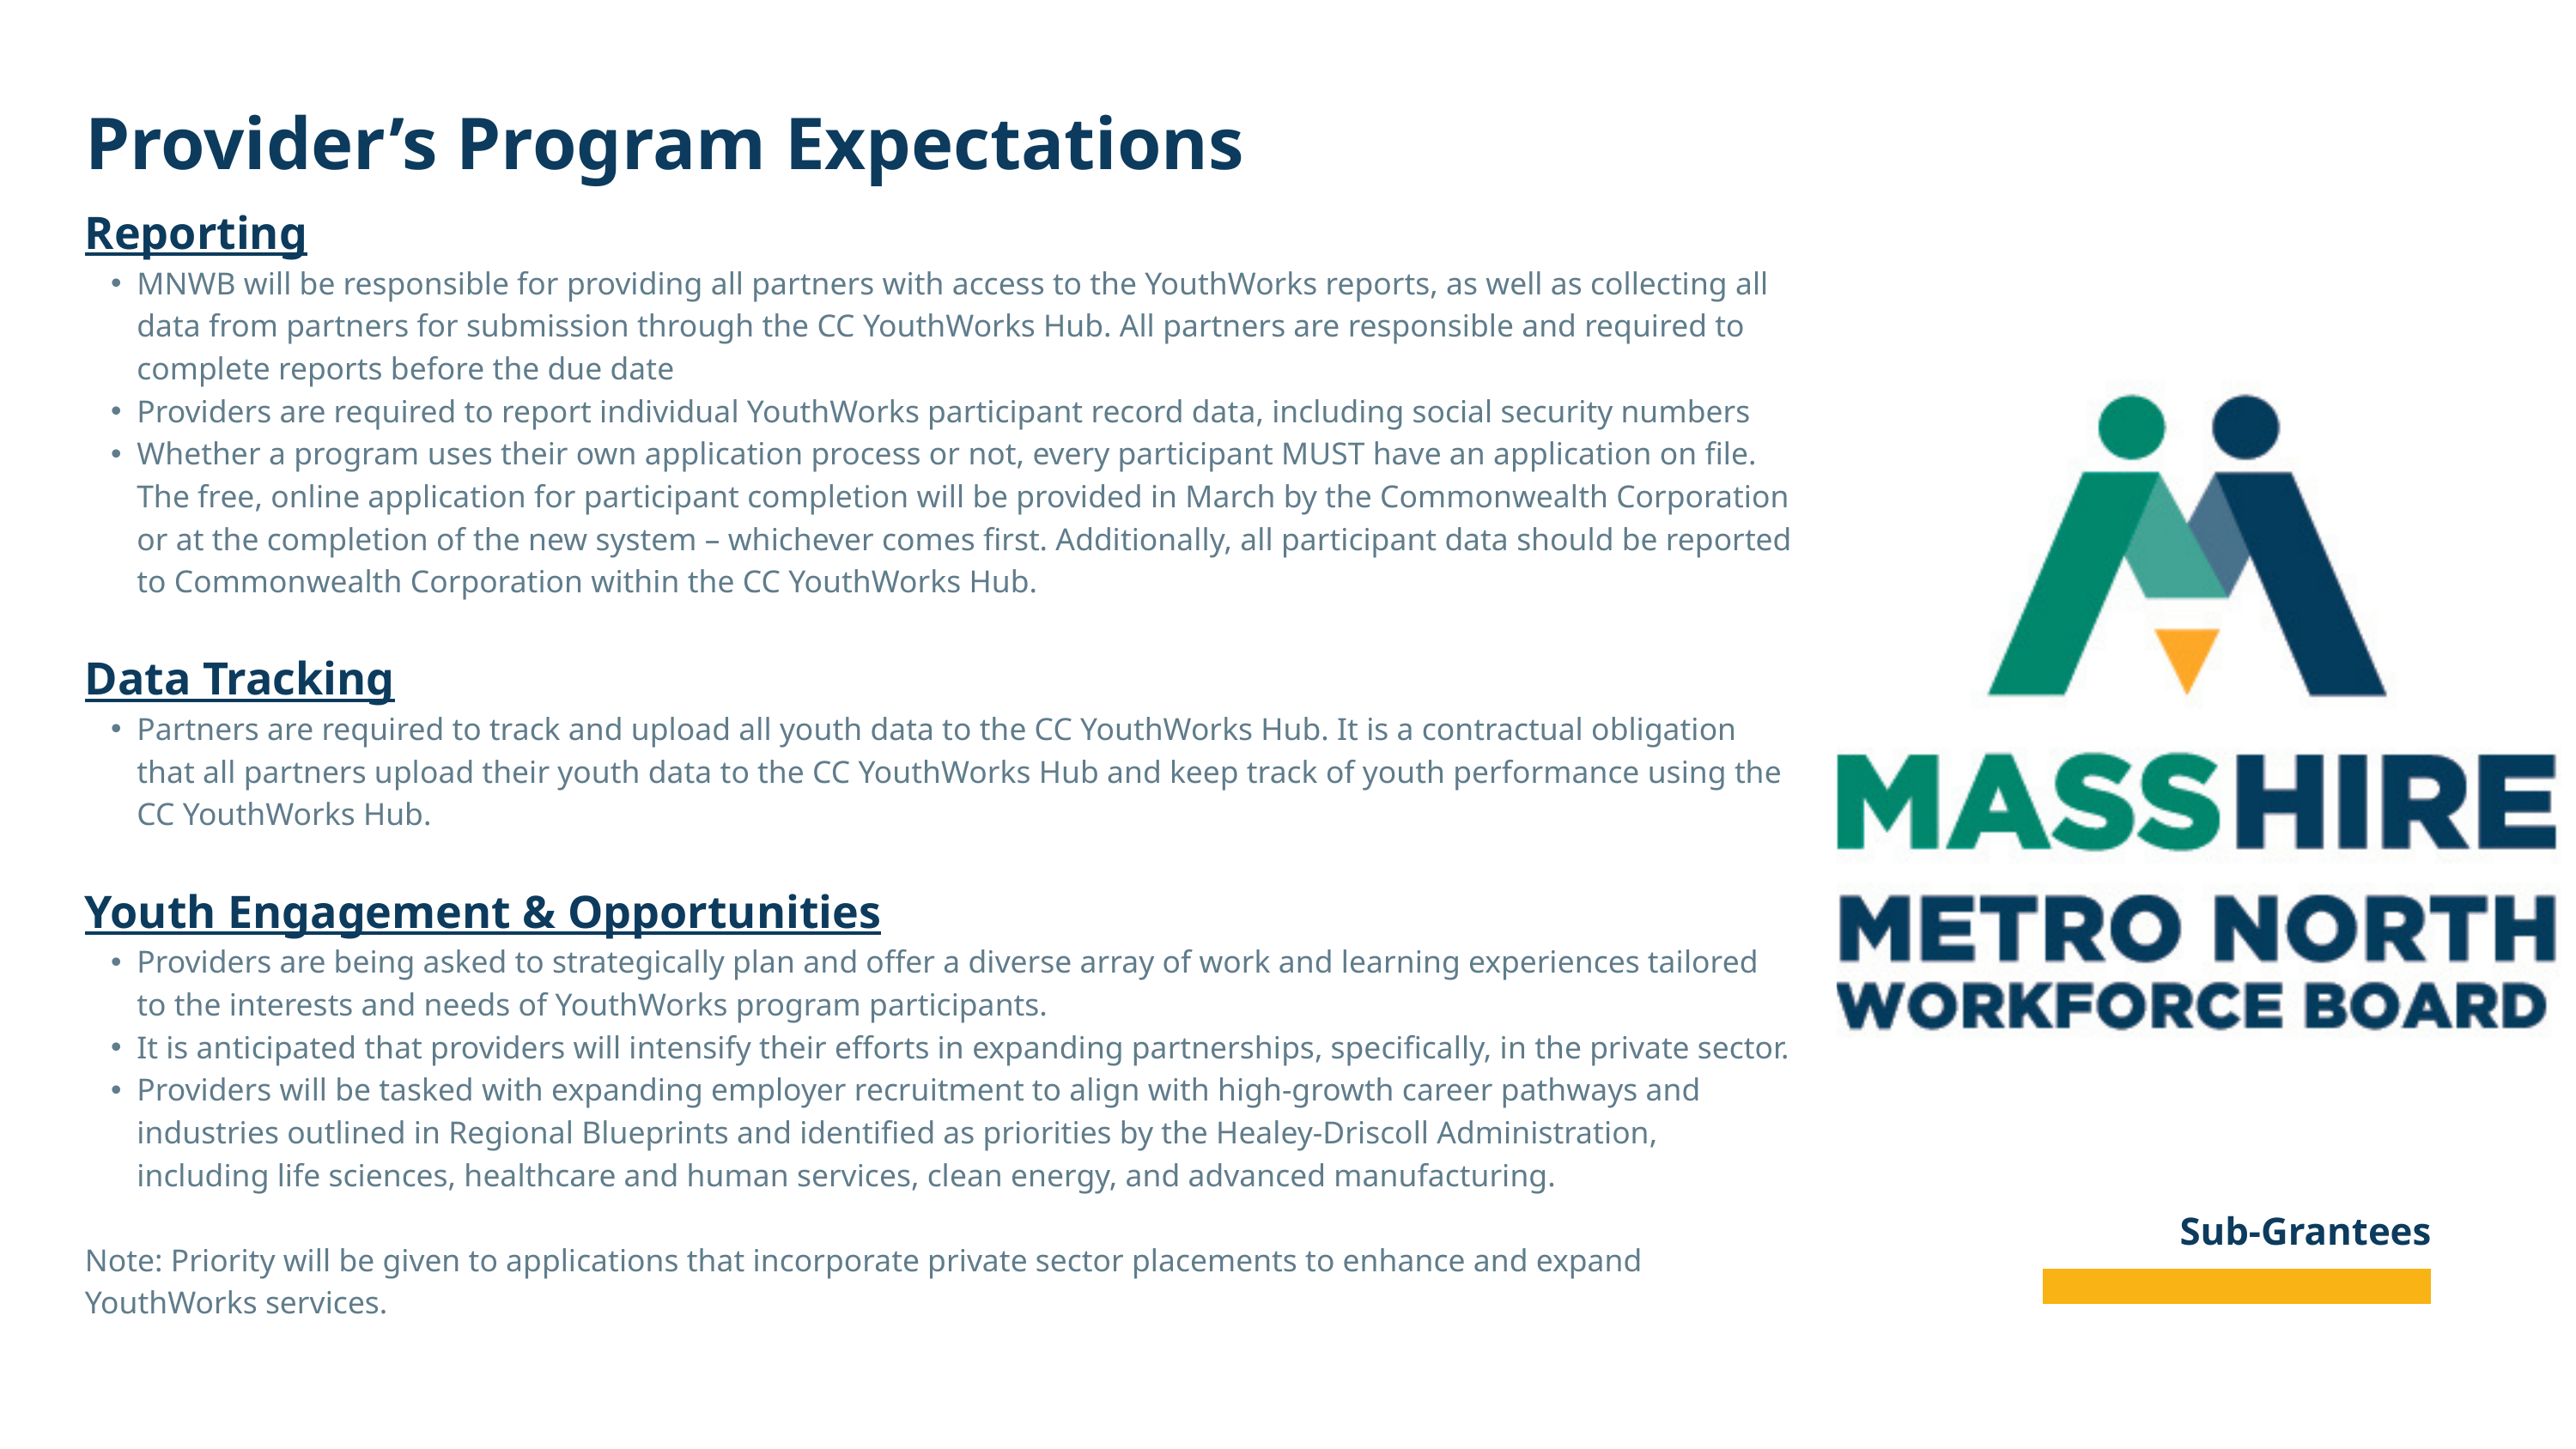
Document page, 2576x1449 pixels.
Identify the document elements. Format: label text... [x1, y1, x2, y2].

text_box [1836, 361, 2561, 1087]
text_box Reporting MNWB will be responsible for providing all partners with access to the YouthWorks reports, as well as collecting all data from partners for submission through the CC YouthWorks Hub. All partners are responsible and required to complete reports before the due date Providers are required to report individual YouthWorks participant record data, including social security numbers Whether a program uses their own application process or not, every participant MUST have an application on file. The free, online application for participant completion will be provided in March by the Commonwealth Corporation or at the completion of the new system – whichever comes first. Additionally, all participant data should be reported to Commonwealth Corporation within the CC YouthWorks Hub. Data Tracking Partners are required to track and upload all youth data to the CC YouthWorks Hub. It is a contractual obligation that all partners upload their youth data to the CC YouthWorks Hub and keep track of youth performance using the CC YouthWorks Hub. Youth Engagement & Opportunities Providers are being asked to strategically plan and offer a diverse array of work and learning experiences tailored to the interests and needs of YouthWorks program participants. It is anticipated that providers will intensify their efforts in expanding partnerships, specifically, in the private sector. Providers will be tasked with expanding employer recruitment to align with high-growth career pathways and industries outlined in Regional Blueprints and identified as priorities by the Healey-Driscoll Administration, including life sciences, healthcare and human services, clean energy, and advanced manufacturing. Note: Priority will be given to applications that incorporate private sector placements to enhance and expand YouthWorks services. [85, 196, 1795, 1448]
text_box Sub-Grantees [1939, 1199, 2432, 1253]
text_box Provider’s Program Expectations [85, 117, 1379, 185]
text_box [2042, 1269, 2432, 1304]
